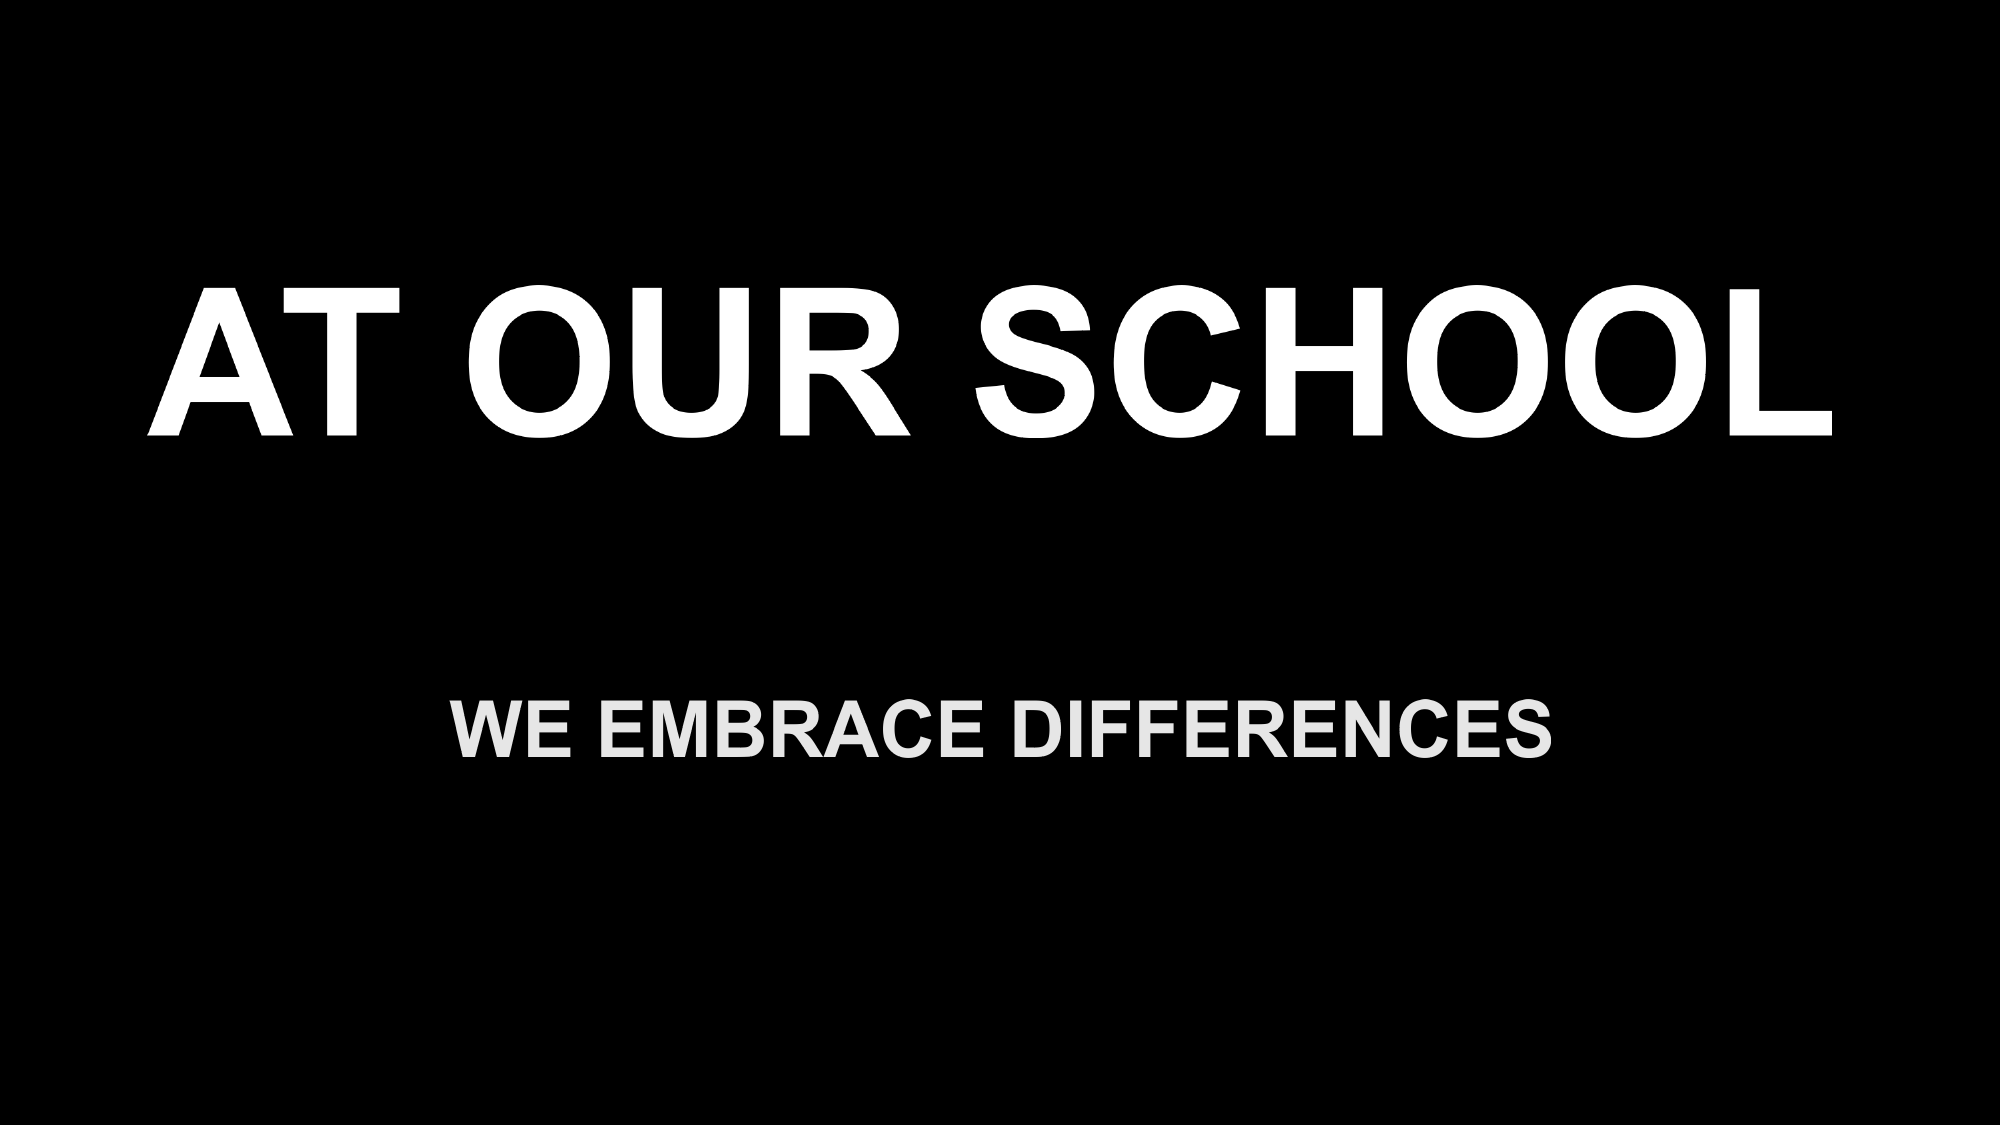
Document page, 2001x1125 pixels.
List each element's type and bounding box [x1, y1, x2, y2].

picture [449, 699, 1551, 758]
picture [147, 285, 1832, 438]
